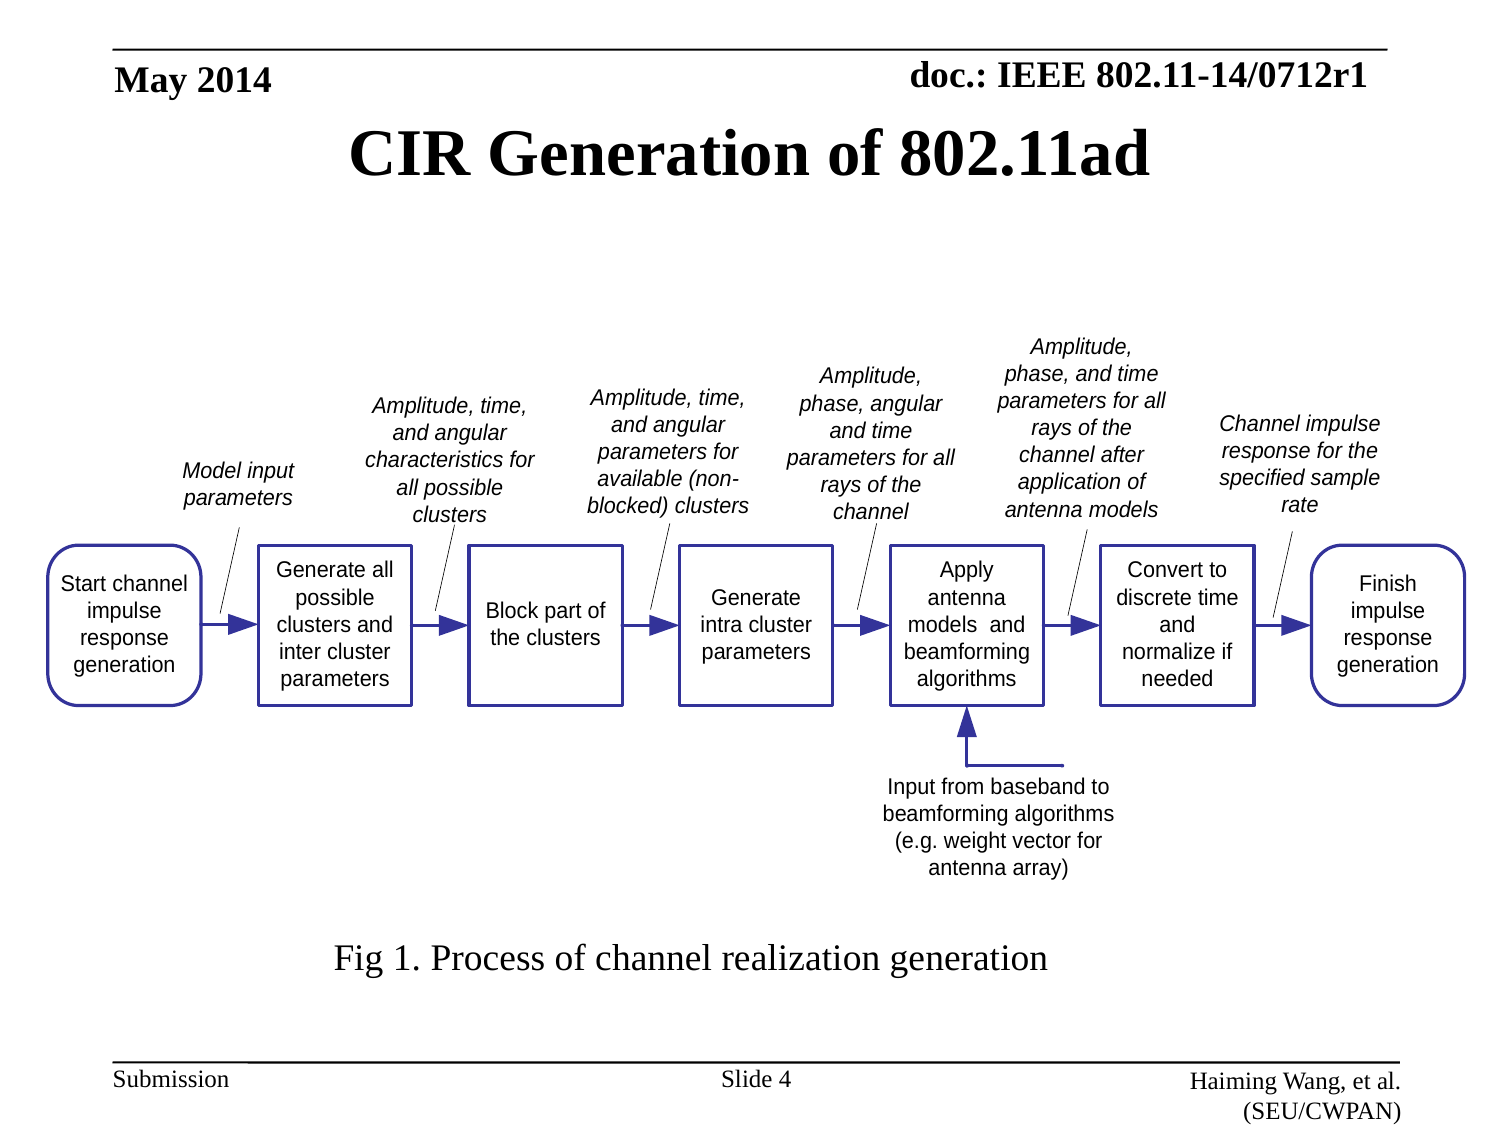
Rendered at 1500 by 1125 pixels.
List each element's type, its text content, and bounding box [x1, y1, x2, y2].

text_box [41, 330, 1472, 887]
text_box Fig 1. Process of channel realization generation [318, 925, 1182, 986]
title CIR Generation of 802.11ad [112, 112, 1388, 185]
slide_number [114, 54, 330, 100]
footer Haiming Wang, et al. (SEU/CWPAN) [1101, 1065, 1402, 1096]
slide_number Slide 4 [712, 1062, 801, 1093]
